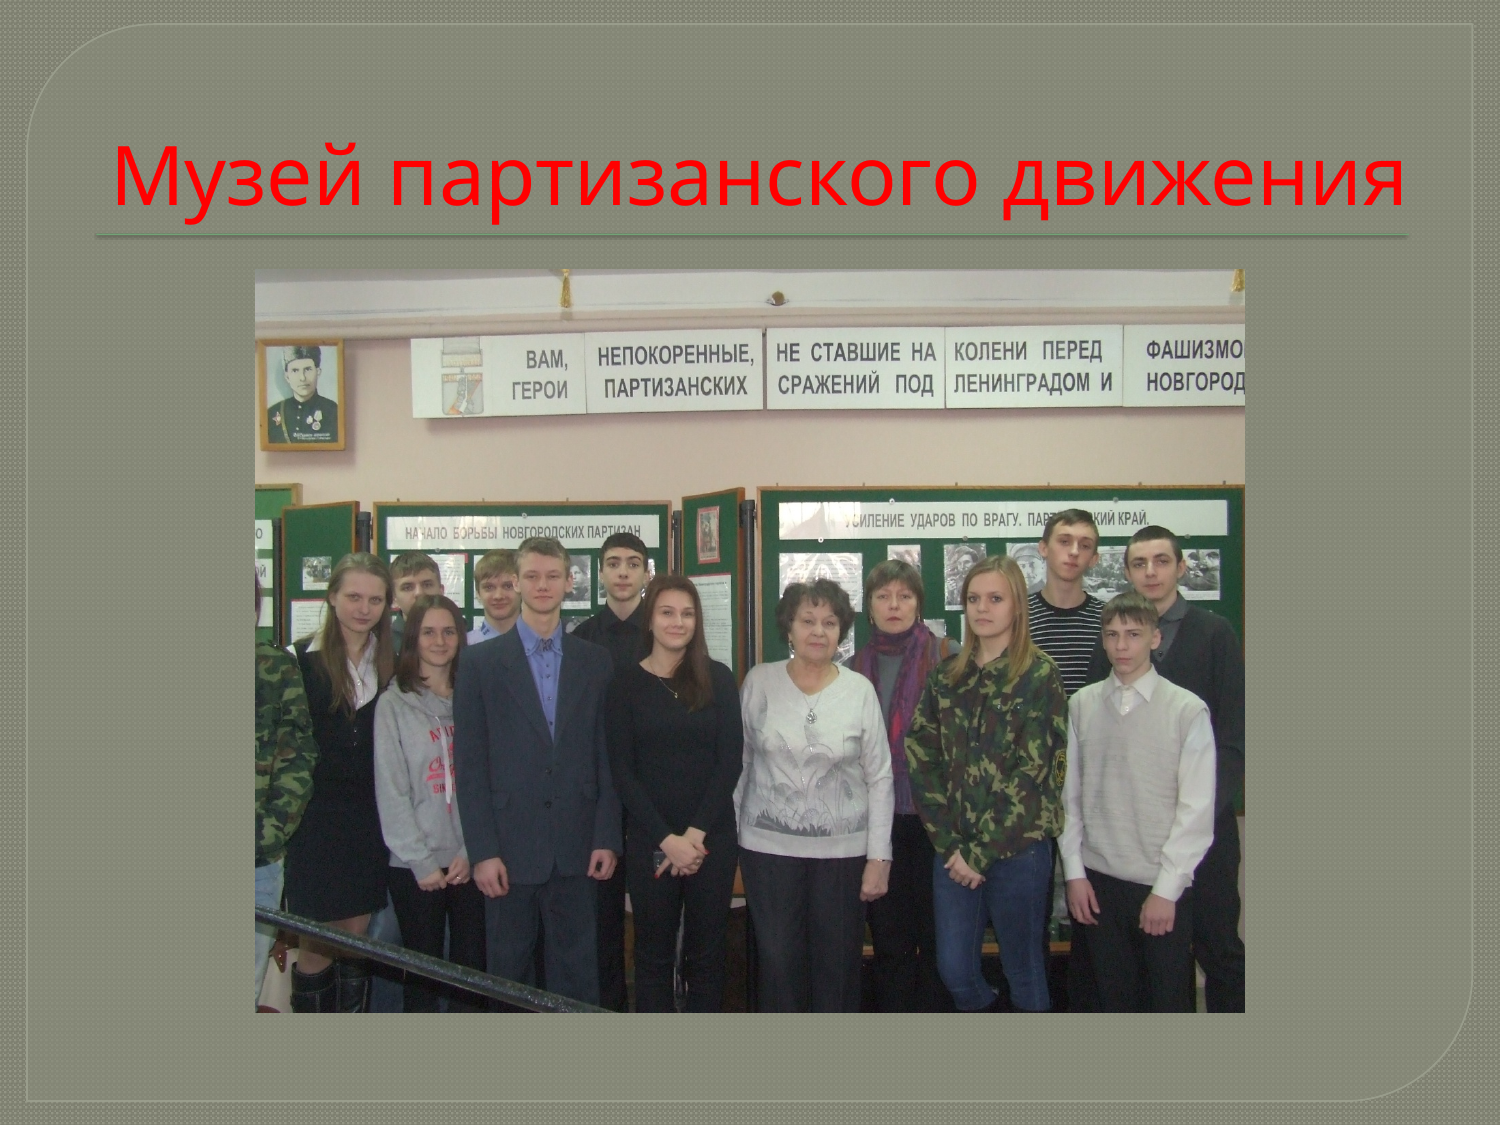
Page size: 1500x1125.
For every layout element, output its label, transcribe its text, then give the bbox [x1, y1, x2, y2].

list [254, 269, 1246, 1013]
title Музей партизанского движения [75, 41, 1425, 230]
